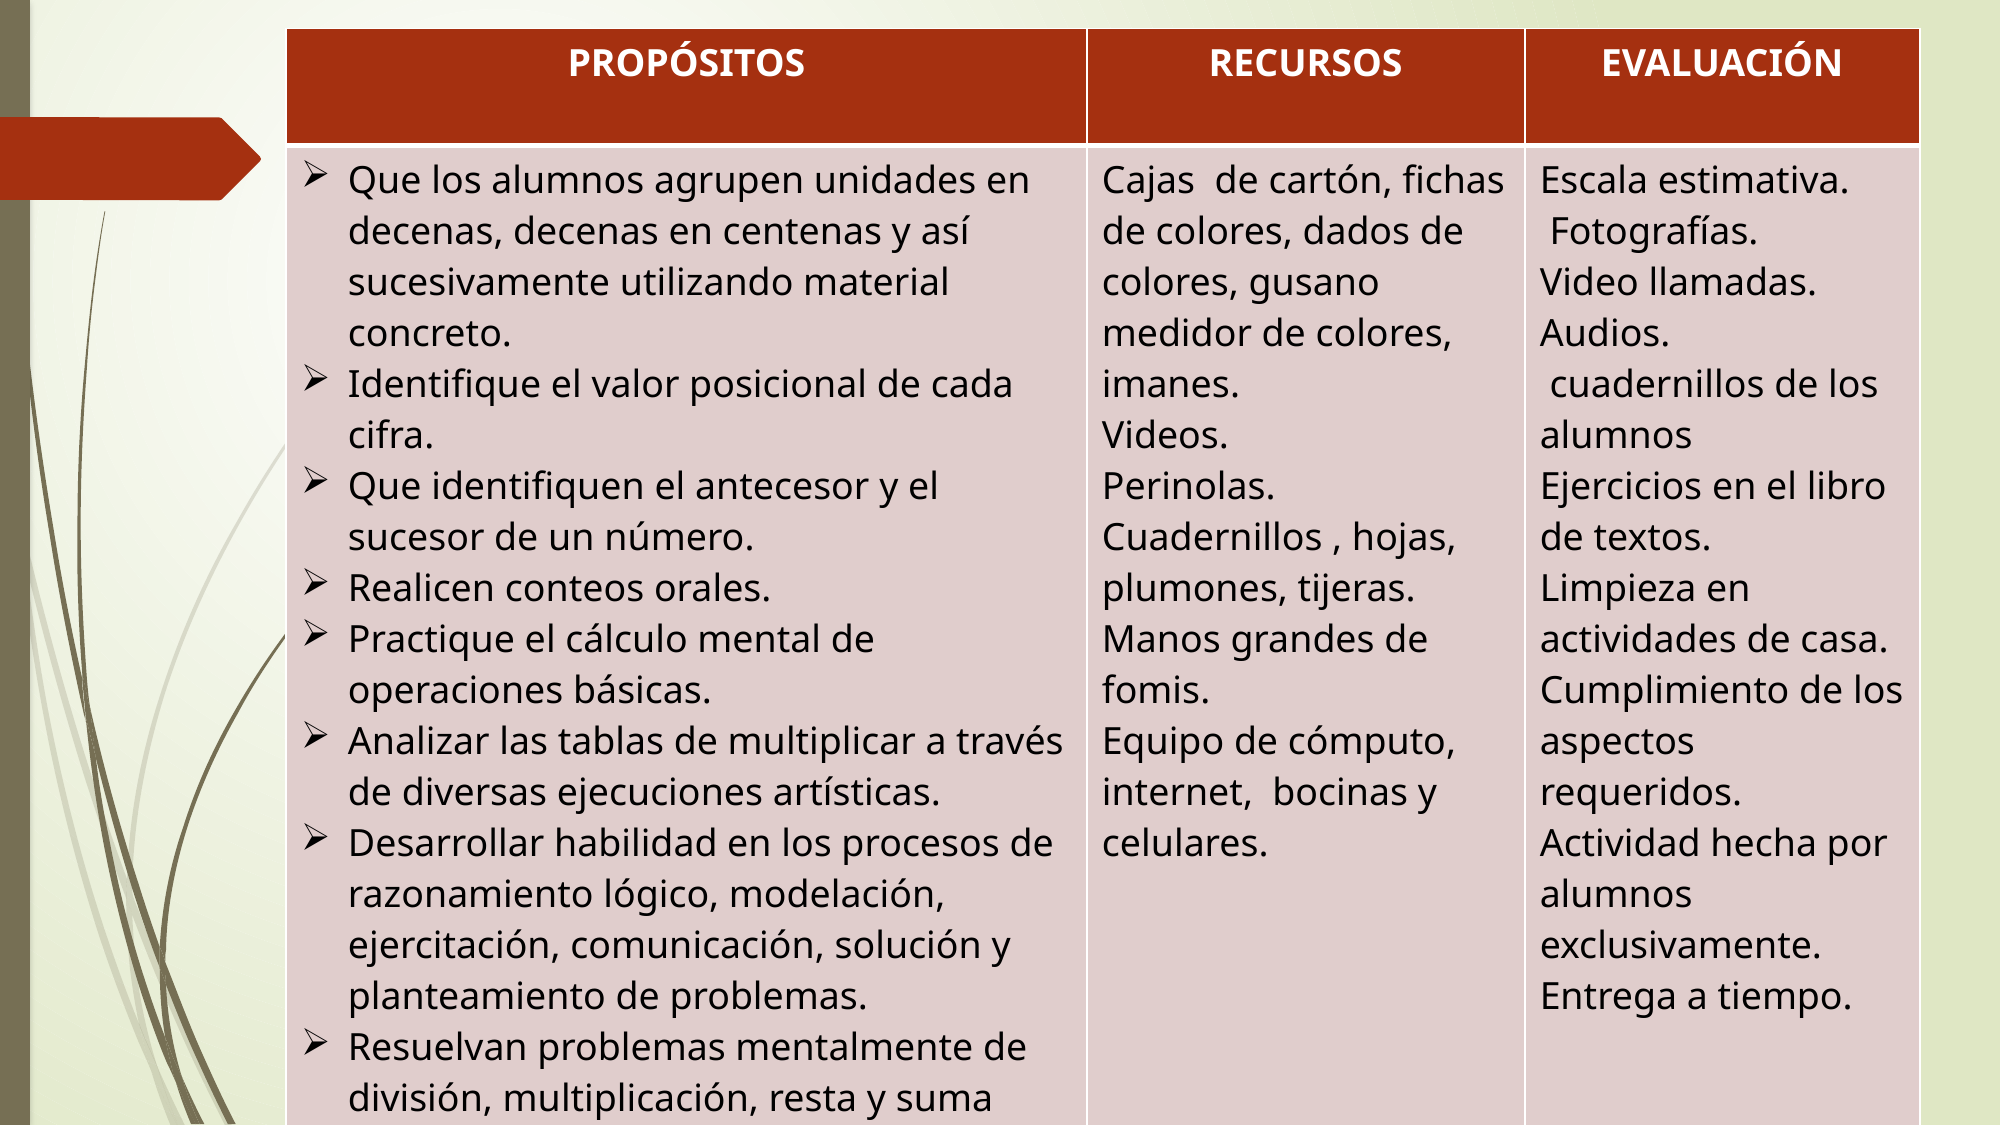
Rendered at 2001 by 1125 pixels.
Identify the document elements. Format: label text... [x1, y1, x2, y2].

table_header EVALUACIÓN [1526, 29, 1919, 143]
table_cell Escala estimativa. Fotografías. Video llamadas. Audios. cuadernillos de los alumnos Ejercicios en el libro de textos. Limpieza en actividades de casa. Cumplimiento de los aspectos requeridos. Actividad hecha por alumnos exclusivamente. Entrega a tiempo. [1526, 148, 1919, 1125]
table_header RECURSOS [1088, 29, 1524, 143]
table_cell Cajas de cartón, fichas de colores, dados de colores, gusano medidor de colores, imanes. Videos. Perinolas. Cuadernillos , hojas, plumones, tijeras. Manos grandes de fomis. Equipo de cómputo, internet, bocinas y celulares. [1088, 148, 1524, 1125]
table_cell Que los alumnos agrupen unidades en decenas, decenas en centenas y así sucesivamente utilizando material concreto. Identifique el valor posicional de cada cifra. Que identifiquen el antecesor y el sucesor de un número. Realicen conteos orales. Practique el cálculo mental de operaciones básicas. Analizar las tablas de multiplicar a través de diversas ejecuciones artísticas. Desarrollar habilidad en los procesos de razonamiento lógico, modelación, ejercitación, comunicación, solución y planteamiento de problemas. Resuelvan problemas mentalmente de división, multiplicación, resta y suma [287, 148, 1086, 1125]
table_header PROPÓSITOS [287, 29, 1086, 143]
